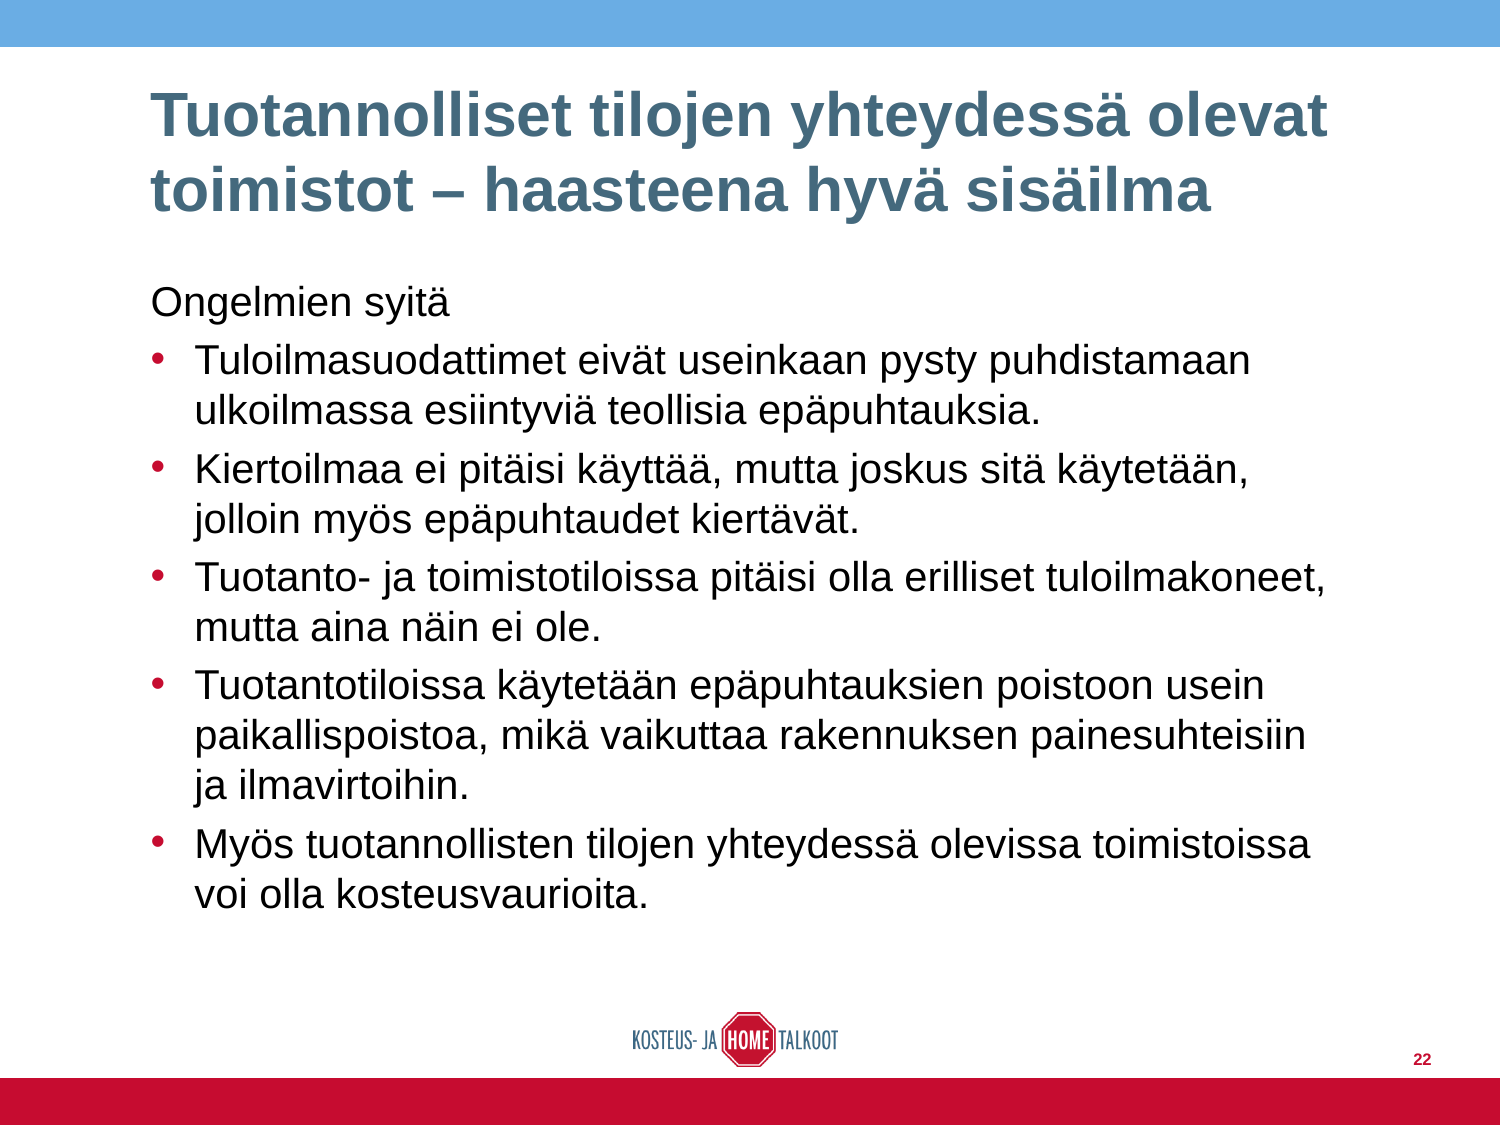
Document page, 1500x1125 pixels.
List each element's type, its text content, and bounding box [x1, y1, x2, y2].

picture [633, 1012, 838, 1067]
title Tuotannolliset tilojen yhteydessä olevat toimistot – haasteena hyvä sisäilma [135, 54, 1365, 232]
slide_number 22 [1364, 1016, 1447, 1077]
list Ongelmien syitä Tuloilmasuodattimet eivät useinkaan pysty puhdistamaan ulkoilmassa esiintyviä teollisia epäpuhtauksia. Kiertoilmaa ei pitäisi käyttää, mutta joskus sitä käytetään, jolloin myös epäpuhtaudet kiertävät. Tuotanto- ja toimistotiloissa pitäisi olla erilliset tuloilmakoneet, mutta aina näin ei ole. Tuotantotiloissa käytetään epäpuhtauksien poistoon usein paikallispoistoa, mikä vaikuttaa rakennuksen painesuhteisiin ja ilmavirtoihin. Myös tuotannollisten tilojen yhteydessä olevissa toimistoissa voi olla kosteusvaurioita. [135, 267, 1365, 988]
